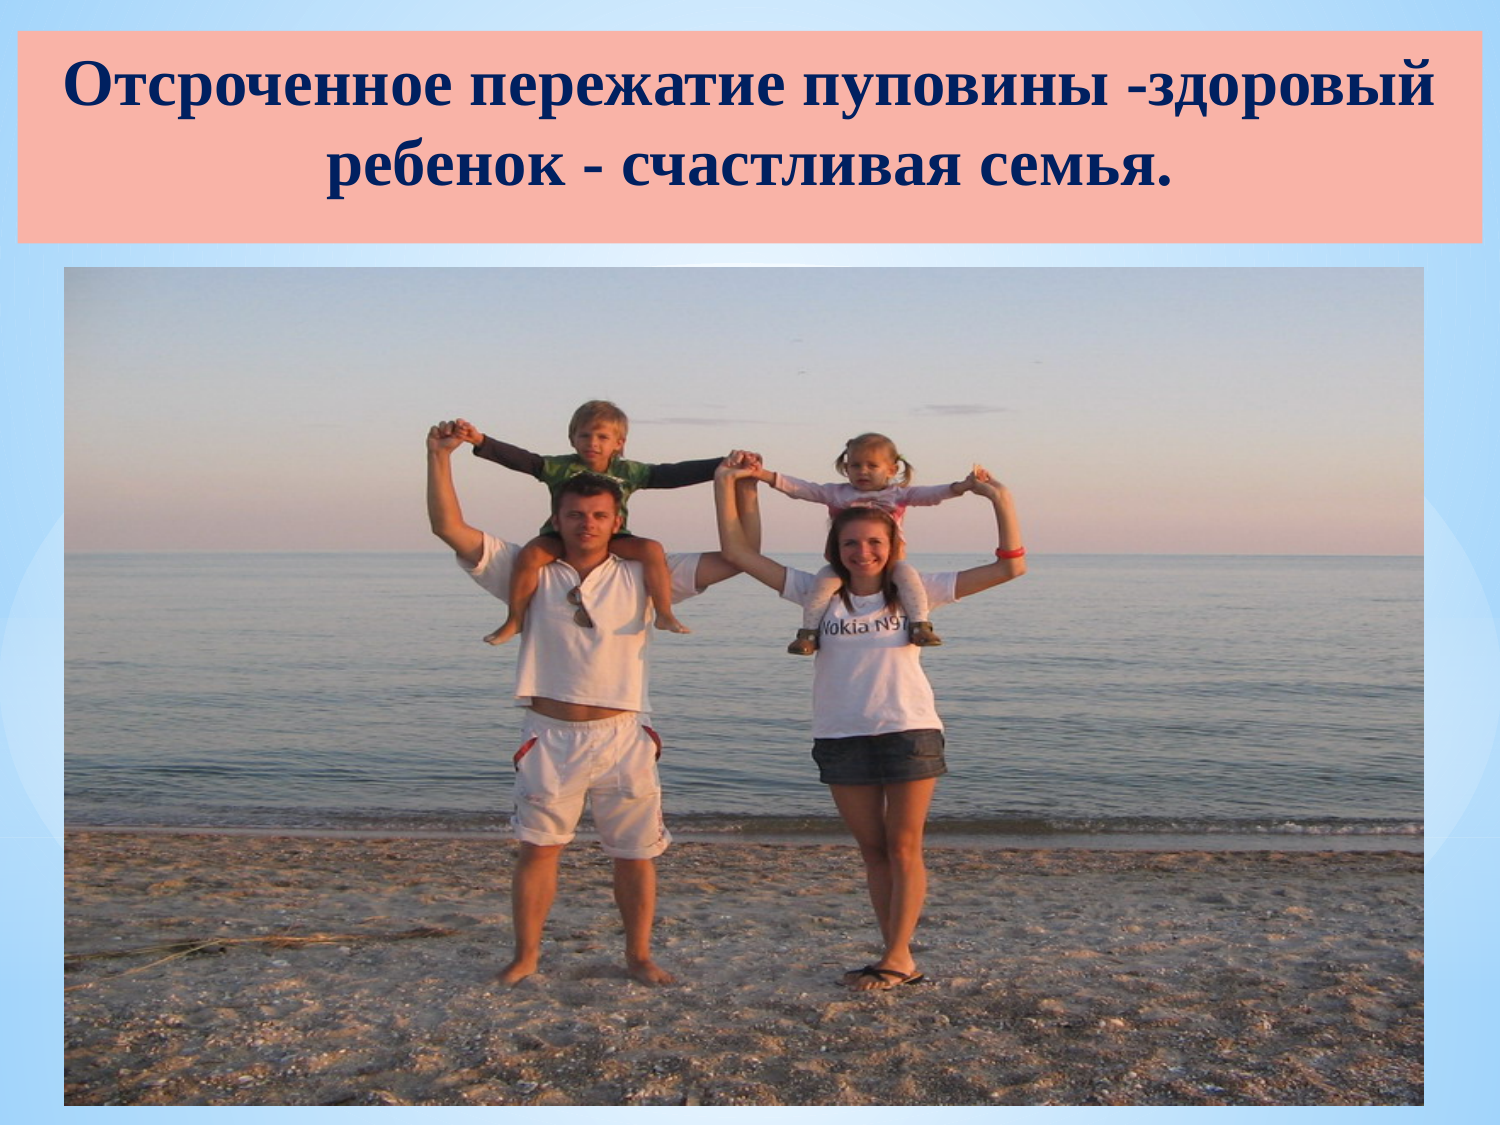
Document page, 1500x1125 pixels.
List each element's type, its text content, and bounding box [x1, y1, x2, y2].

title Отсроченное пережатие пуповины -здоровый ребенок - счастливая семья. [17, 30, 1483, 244]
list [64, 266, 1424, 1107]
